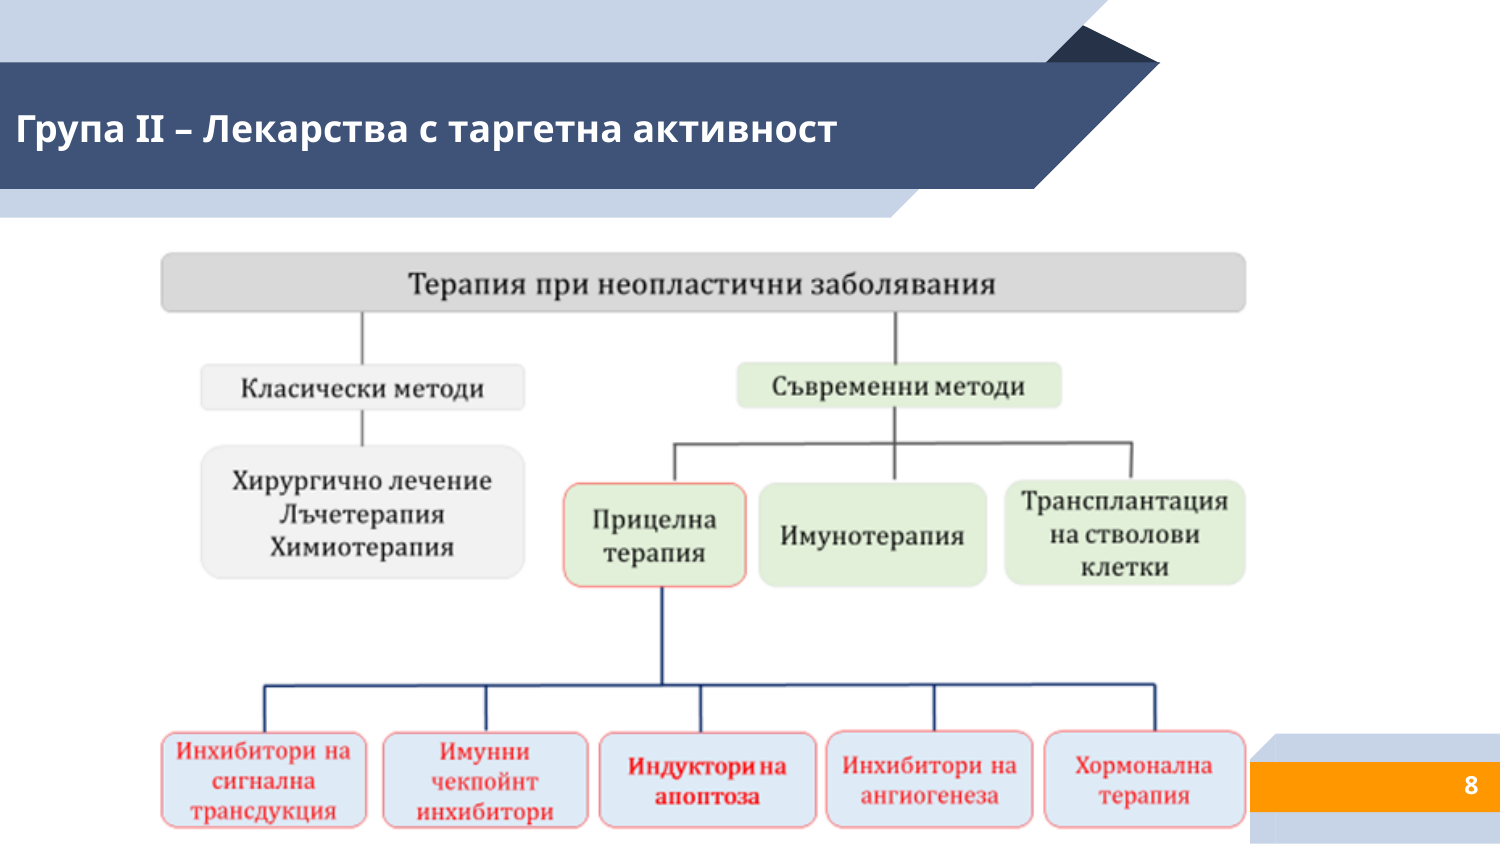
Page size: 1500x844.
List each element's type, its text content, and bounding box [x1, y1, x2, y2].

picture [151, 225, 1250, 844]
slide_number 8 [1254, 760, 1494, 813]
title Група II – Лекарства с таргетна активност [0, 64, 1110, 190]
